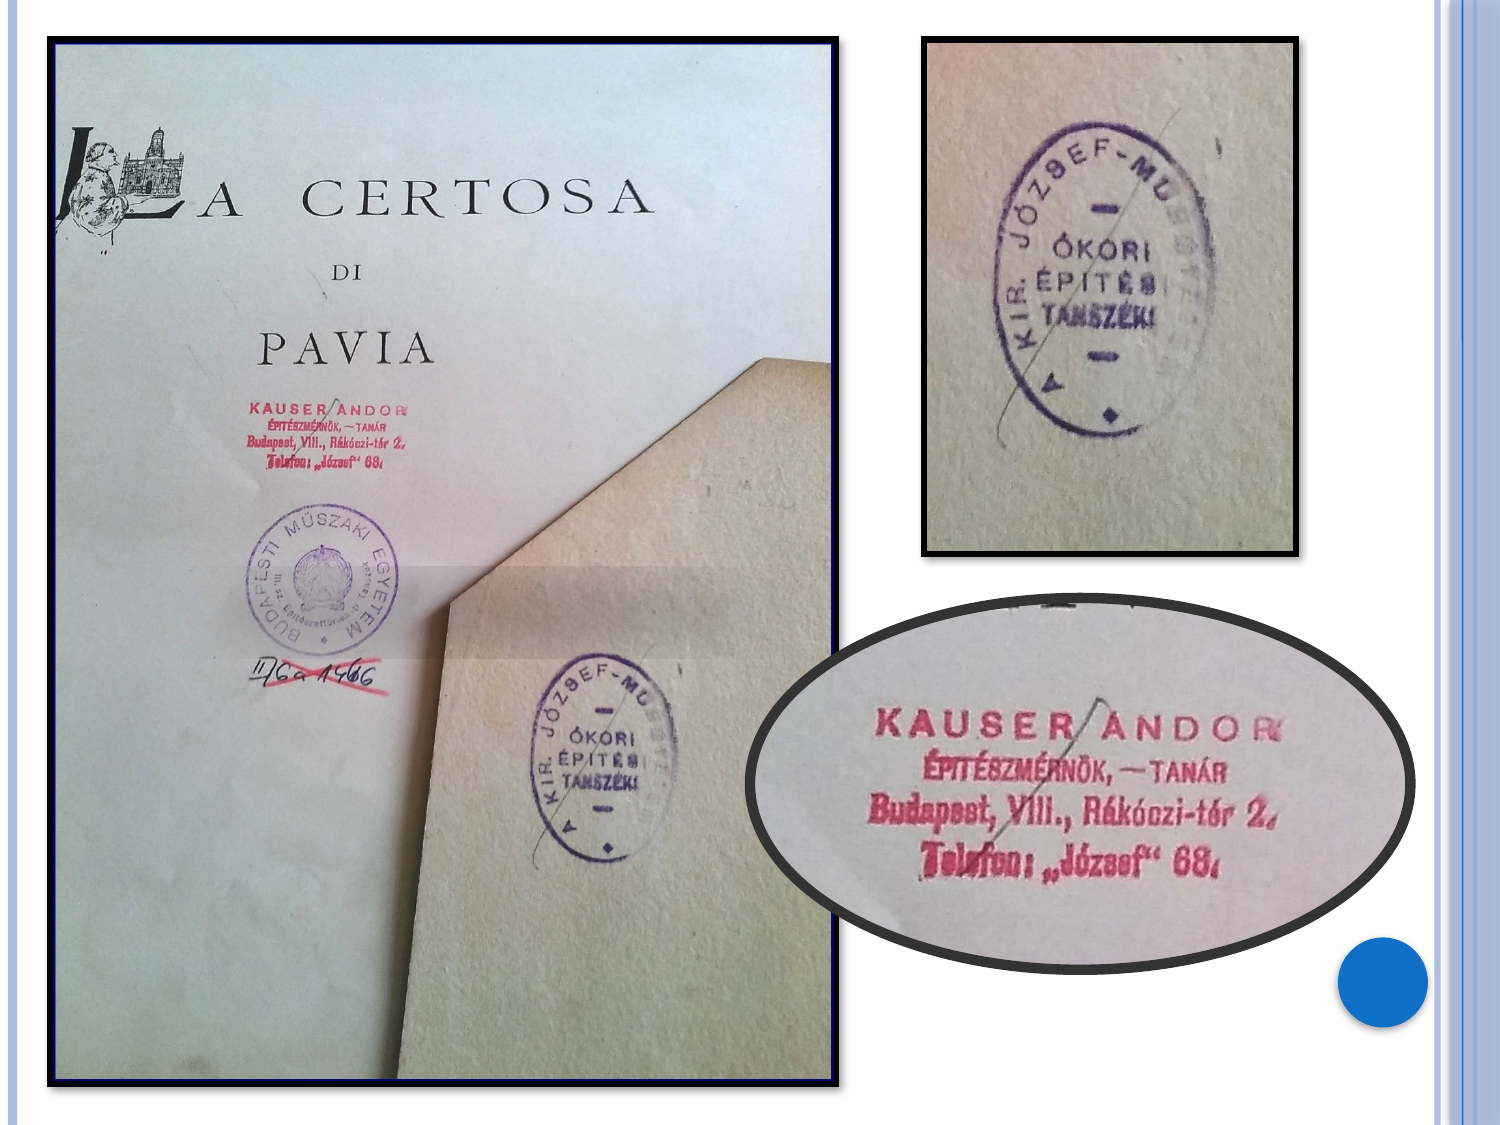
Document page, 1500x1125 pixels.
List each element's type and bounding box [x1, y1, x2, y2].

picture [749, 597, 1411, 971]
picture [926, 42, 1294, 552]
list [52, 42, 834, 1082]
